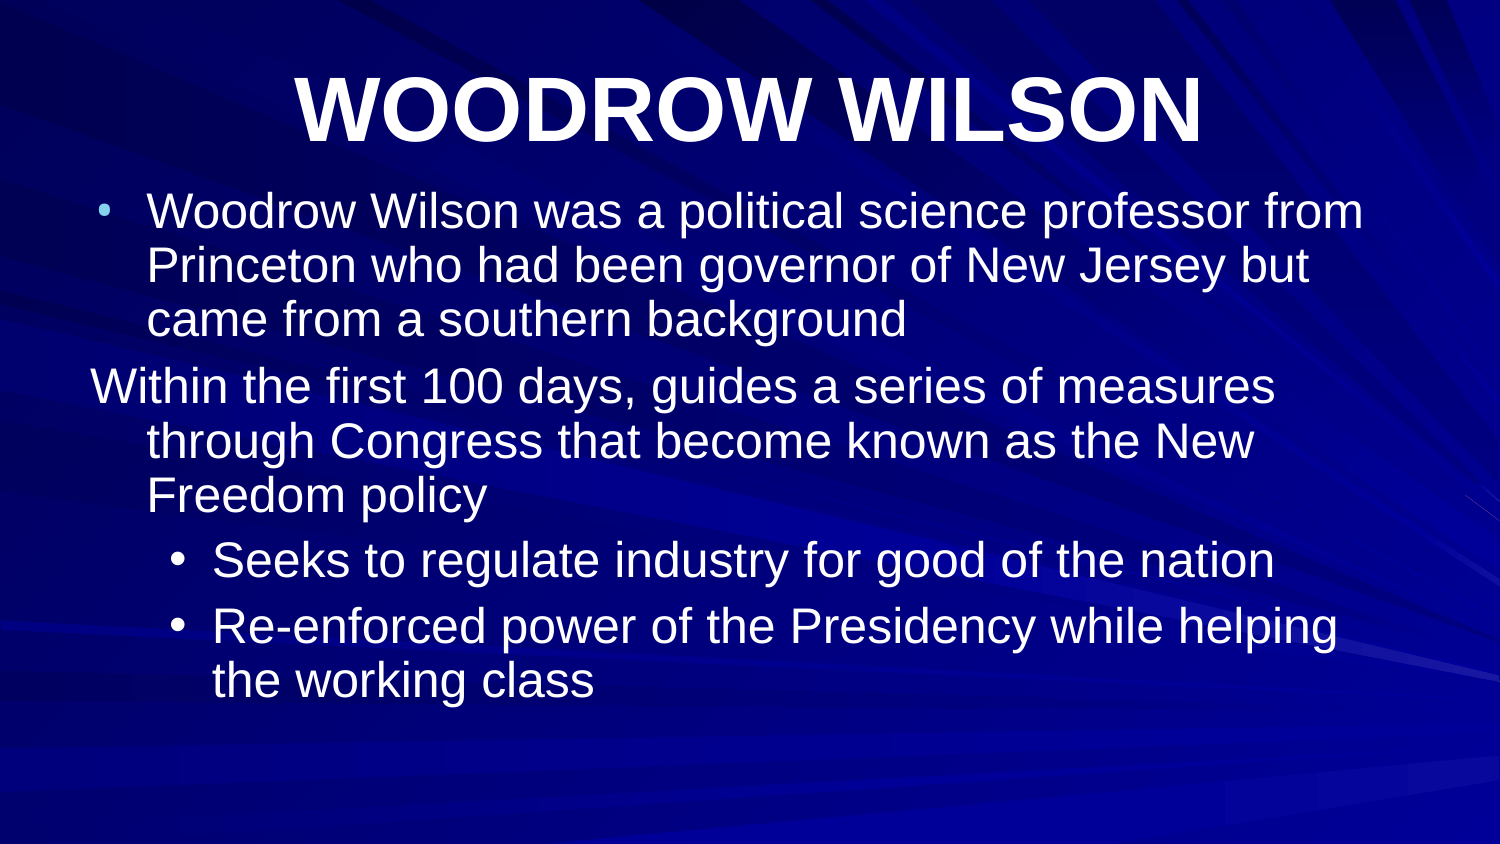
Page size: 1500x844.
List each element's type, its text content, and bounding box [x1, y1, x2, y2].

list Woodrow Wilson was a political science professor from Princeton who had been governor of New Jersey but came from a southern background Within the first 100 days, guides a series of measures through Congress that become known as the New Freedom policy Seeks to regulate industry for good of the nation Re-enforced power of the Presidency while helping the working class [75, 178, 1425, 797]
title WOODROW WILSON [75, 34, 1425, 175]
